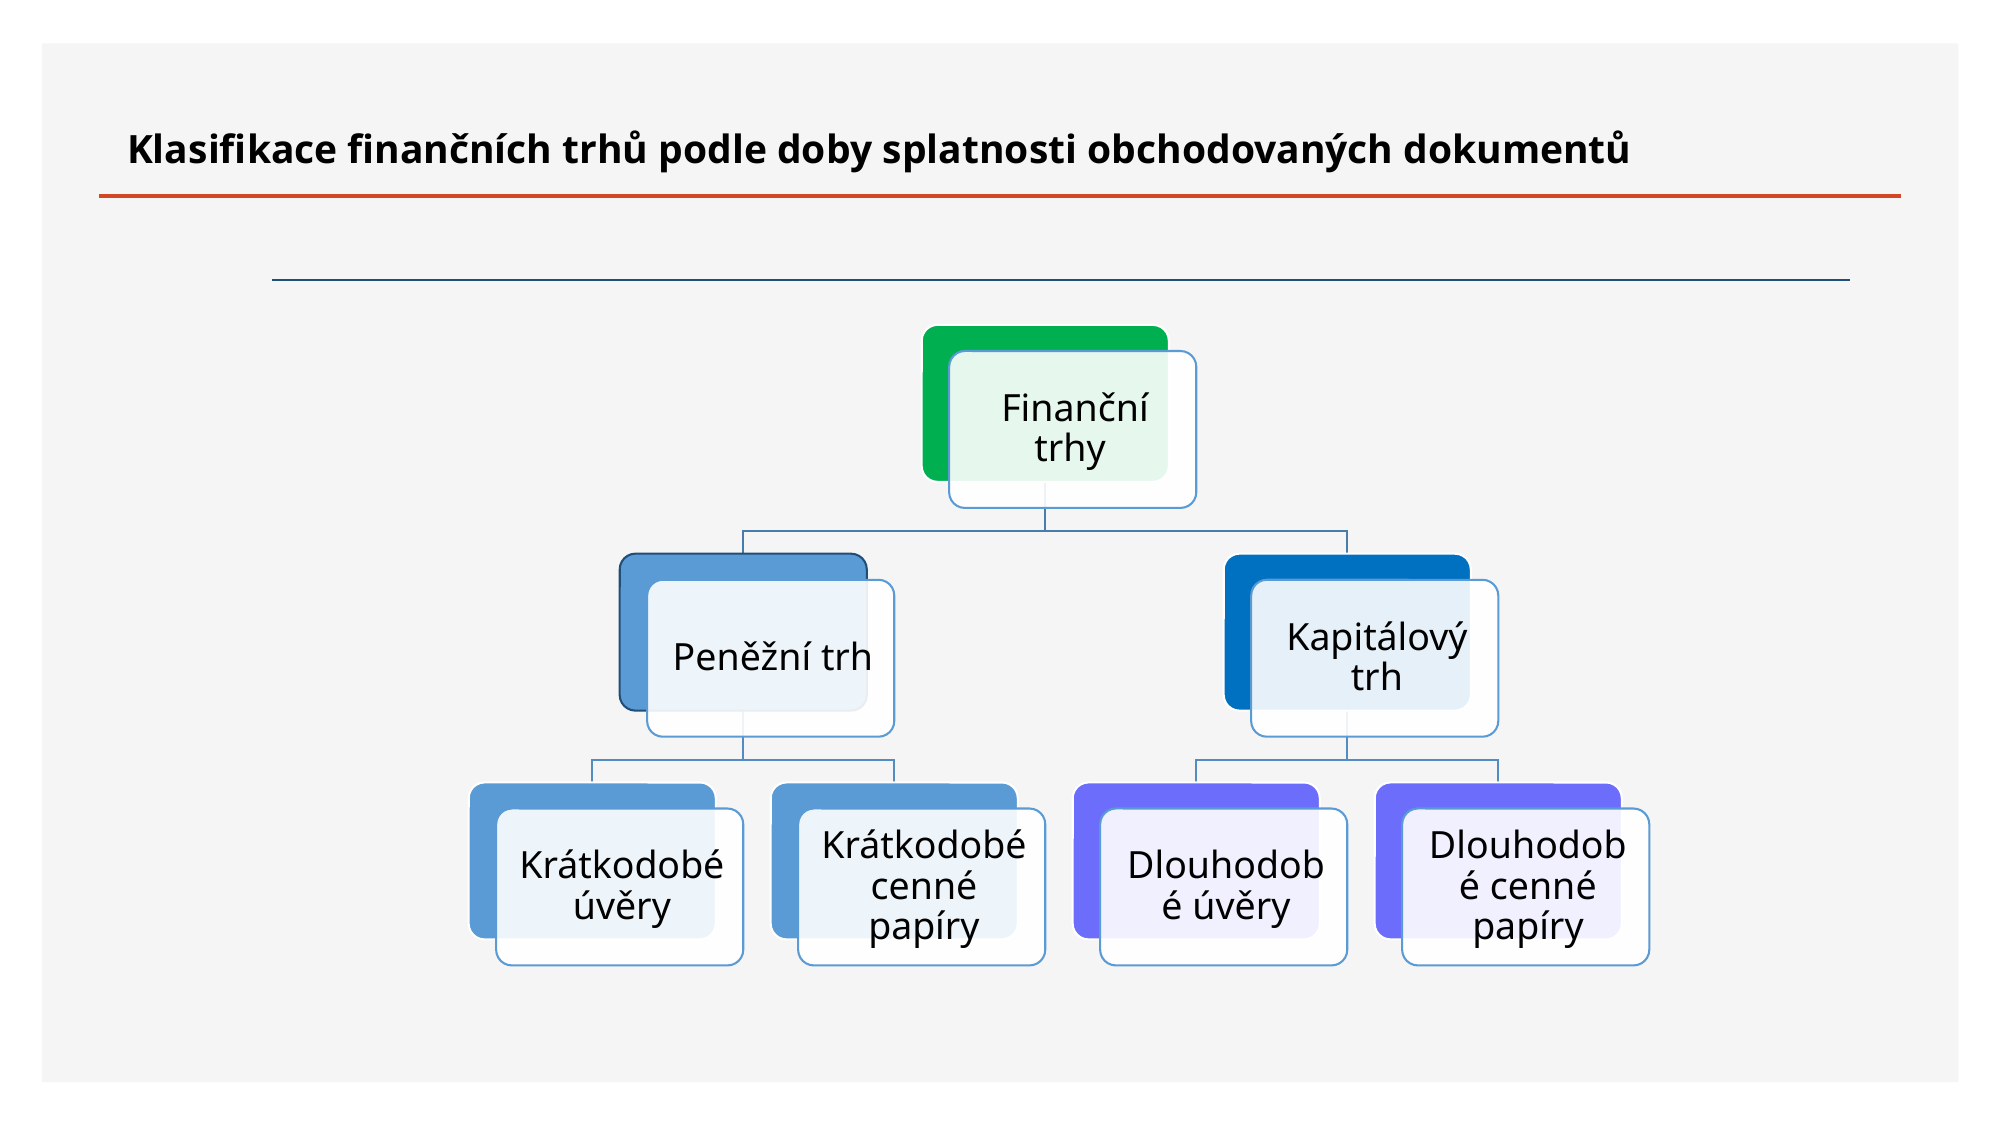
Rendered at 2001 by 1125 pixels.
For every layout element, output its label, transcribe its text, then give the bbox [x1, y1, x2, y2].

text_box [468, 278, 1650, 1012]
title Klasifikace finančních trhů podle doby splatnosti obchodovaných dokumentů [85, 73, 1685, 179]
